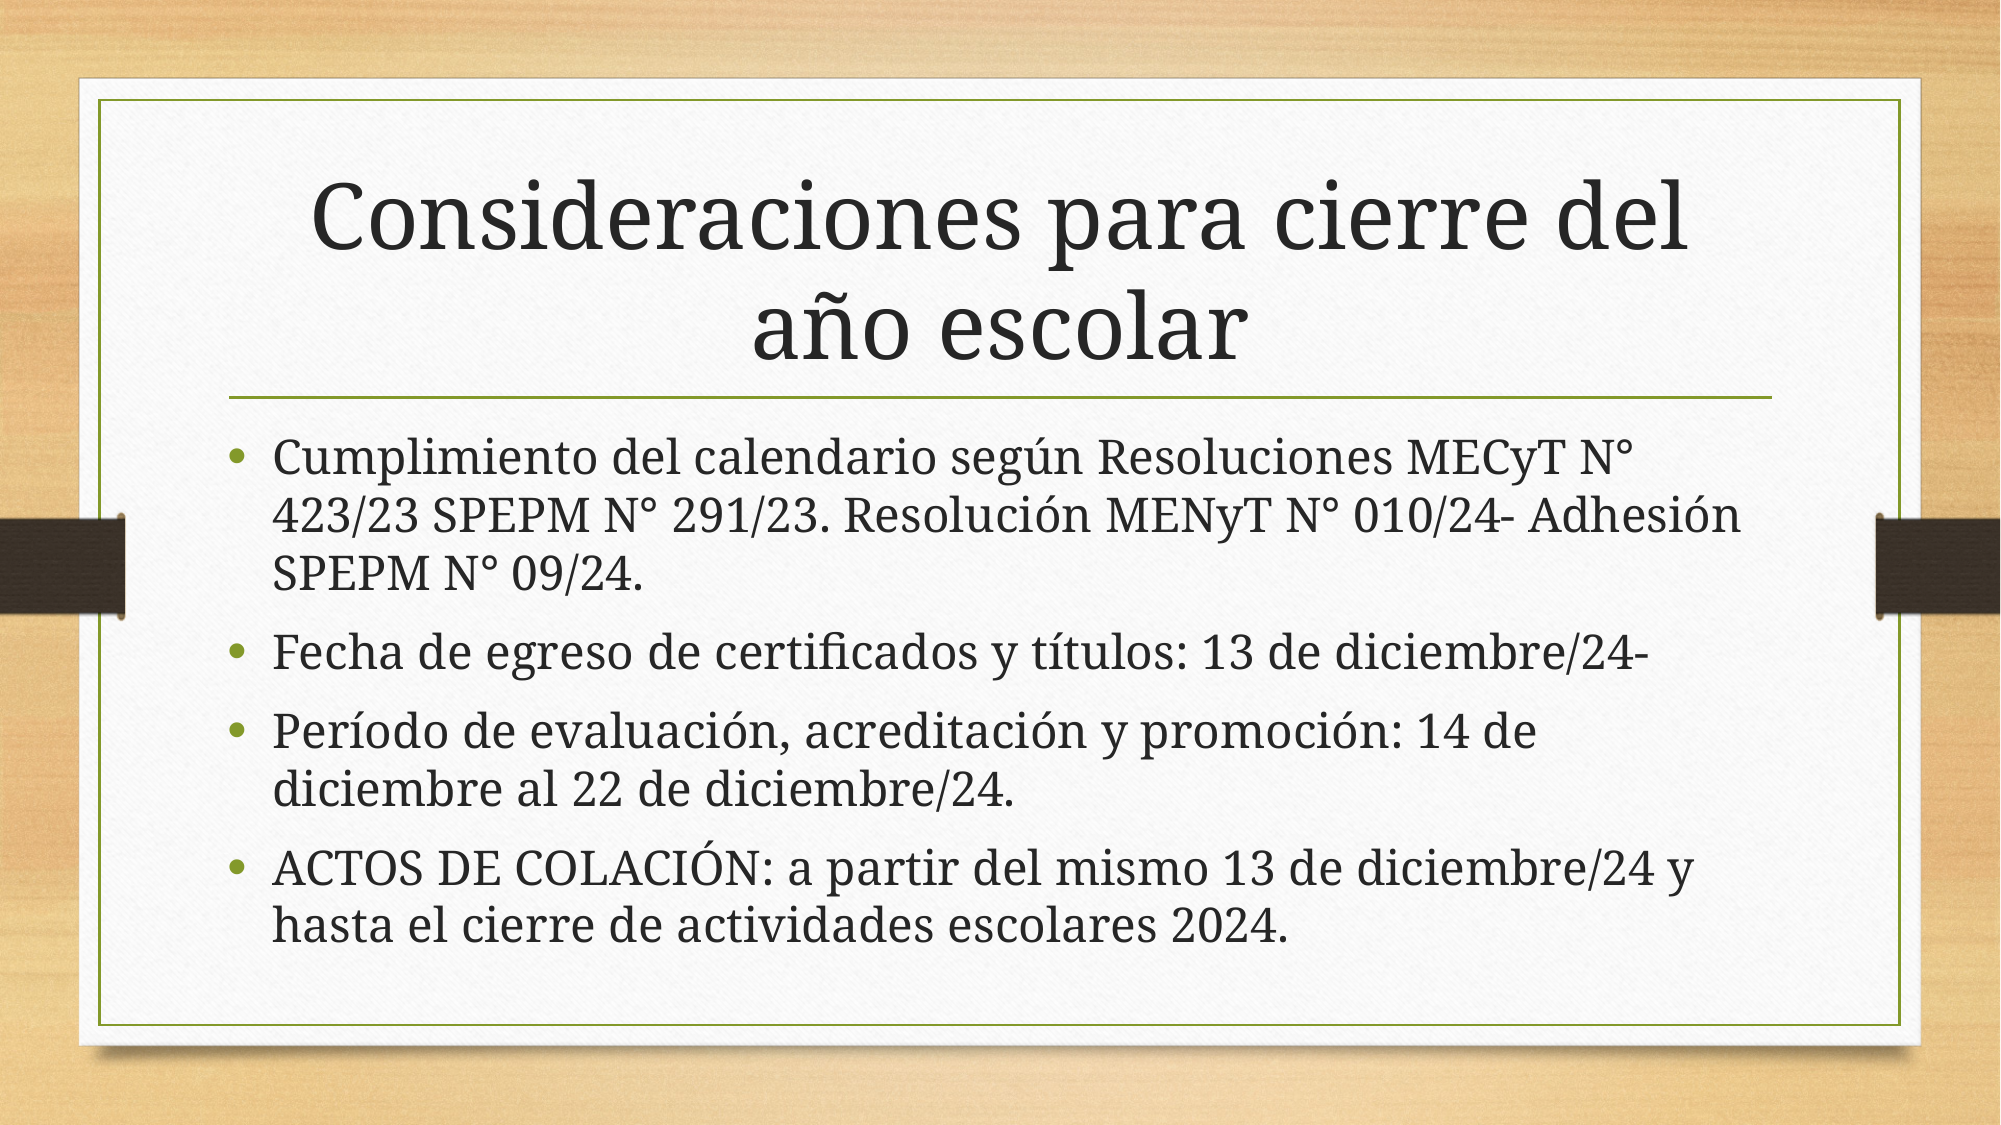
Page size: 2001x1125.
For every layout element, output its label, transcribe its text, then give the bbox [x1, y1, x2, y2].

list Cumplimiento del calendario según Resoluciones MECyT N° 423/23 SPEPM N° 291/23. Resolución MENyT N° 010/24- Adhesión SPEPM N° 09/24. Fecha de egreso de certificados y títulos: 13 de diciembre/24- Período de evaluación, acreditación y promoción: 14 de diciembre al 22 de diciembre/24. ACTOS DE COLACIÓN: a partir del mismo 13 de diciembre/24 y hasta el cierre de actividades escolares 2024. [212, 419, 1788, 964]
title Consideraciones para cierre del año escolar [212, 161, 1788, 375]
picture [0, 0, 2001, 1125]
